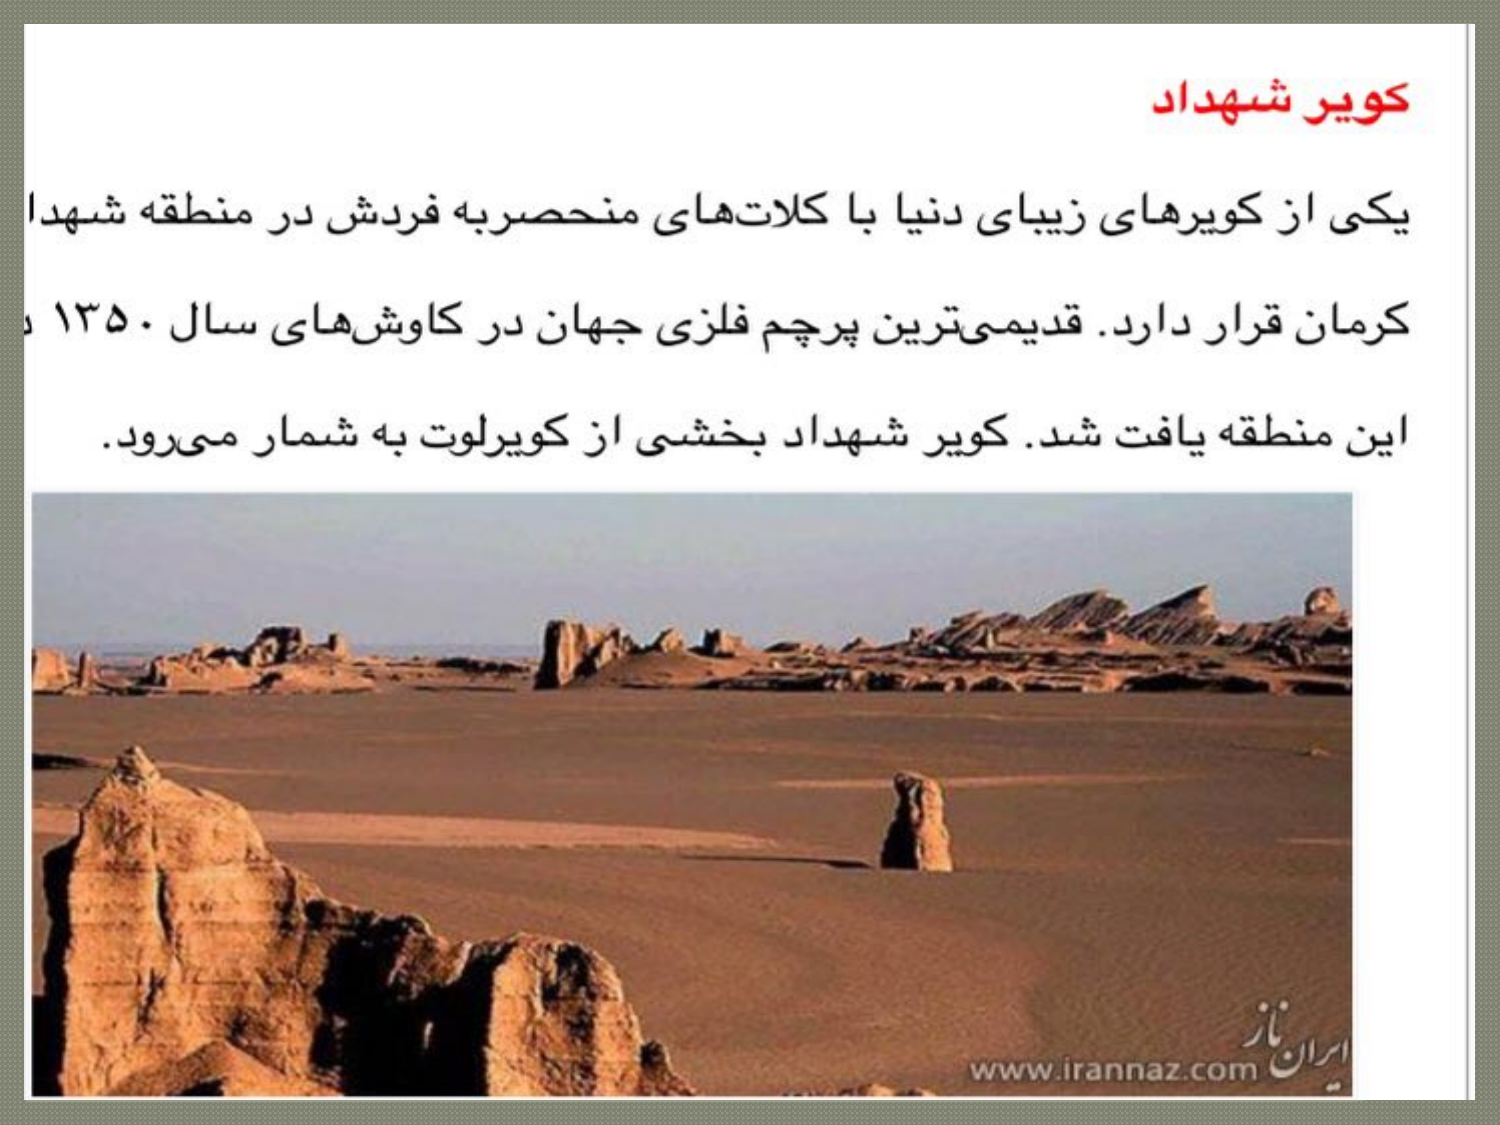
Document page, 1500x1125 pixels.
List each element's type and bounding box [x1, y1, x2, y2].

list [24, 24, 1476, 1101]
